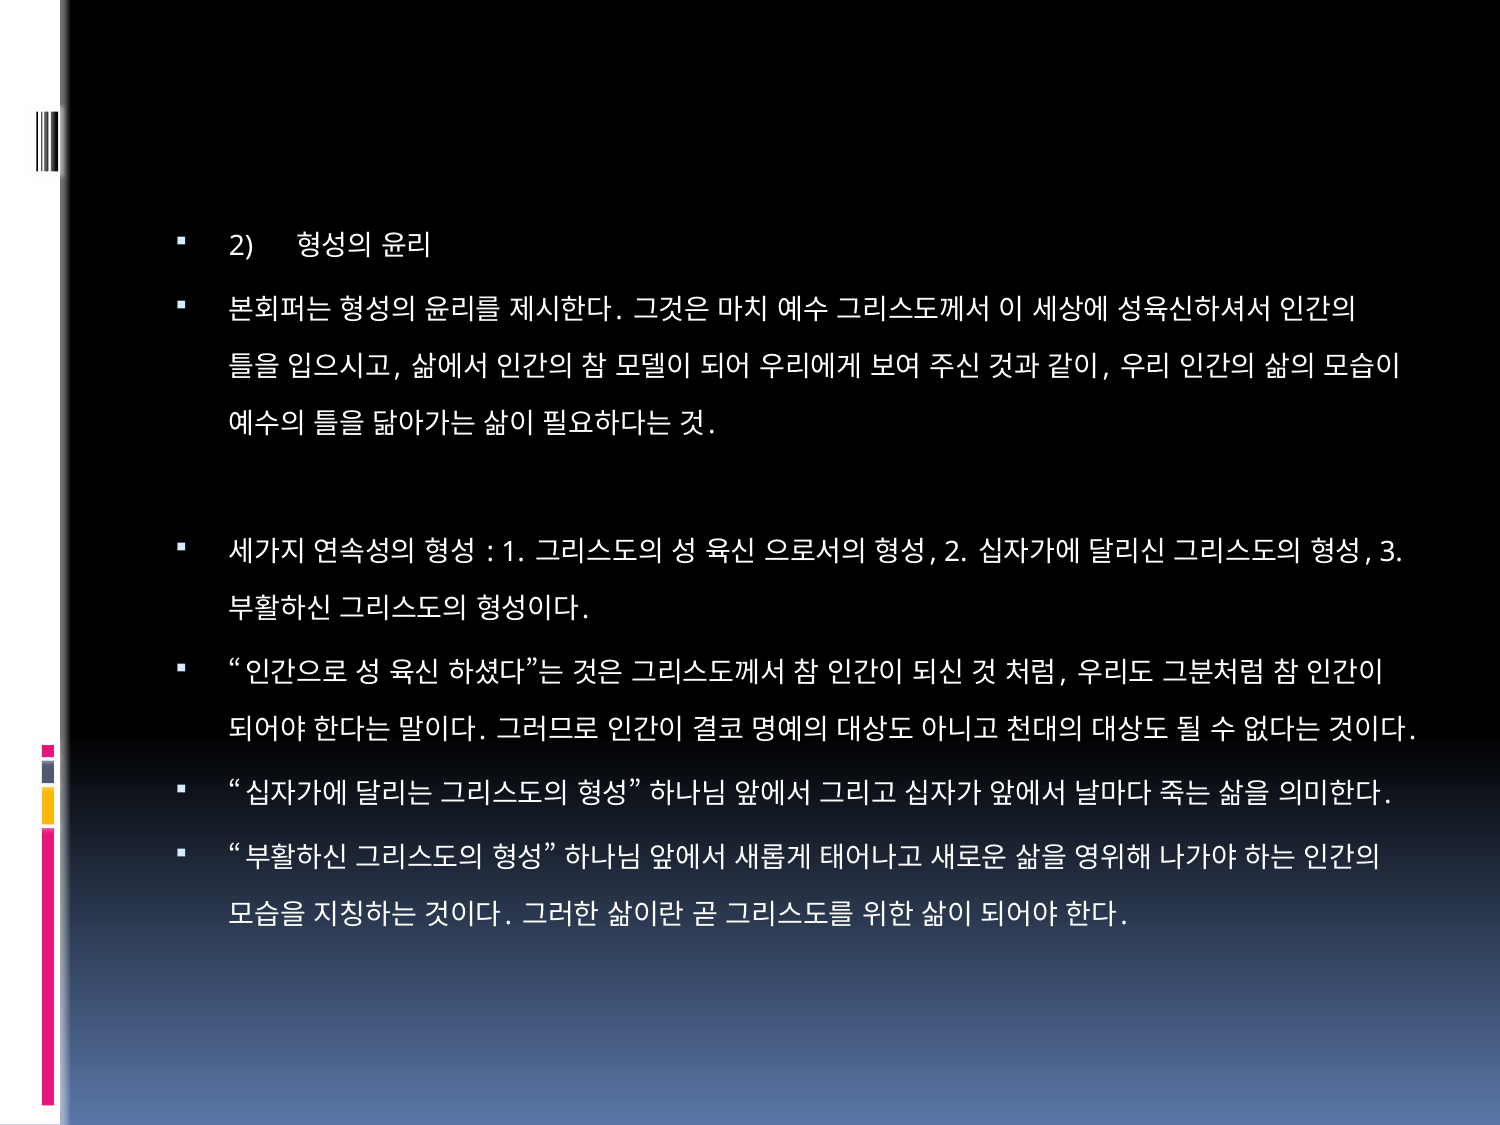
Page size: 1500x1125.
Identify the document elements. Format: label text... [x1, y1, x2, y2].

list 2) 형성의 윤리 본회퍼는 형성의 윤리를 제시한다. 그것은 마치 예수 그리스도께서 이 세상에 성육신하셔서 인간의 틀을 입으시고, 삶에서 인간의 참 모델이 되어 우리에게 보여 주신 것과 같이, 우리 인간의 삶의 모습이 예수의 틀을 닮아가는 삶이 필요하다는 것. 세가지 연속성의 형성 : 1. 그리스도의 성 육신 으로서의 형성, 2. 십자가에 달리신 그리스도의 형성, 3. 부활하신 그리스도의 형성이다. “인간으로 성 육신 하셨다”는 것은 그리스도께서 참 인간이 되신 것 처럼, 우리도 그분처럼 참 인간이 되어야 한다는 말이다. 그러므로 인간이 결코 명예의 대상도 아니고 천대의 대상도 될 수 없다는 것이다. “십자가에 달리는 그리스도의 형성” 하나님 앞에서 그리고 십자가 앞에서 날마다 죽는 삶을 의미한다. “부활하신 그리스도의 형성” 하나님 앞에서 새롭게 태어나고 새로운 삶을 영위해 나가야 하는 인간의 모습을 지칭하는 것이다. 그러한 삶이란 곧 그리스도를 위한 삶이 되어야 한다. [150, 196, 1425, 1043]
